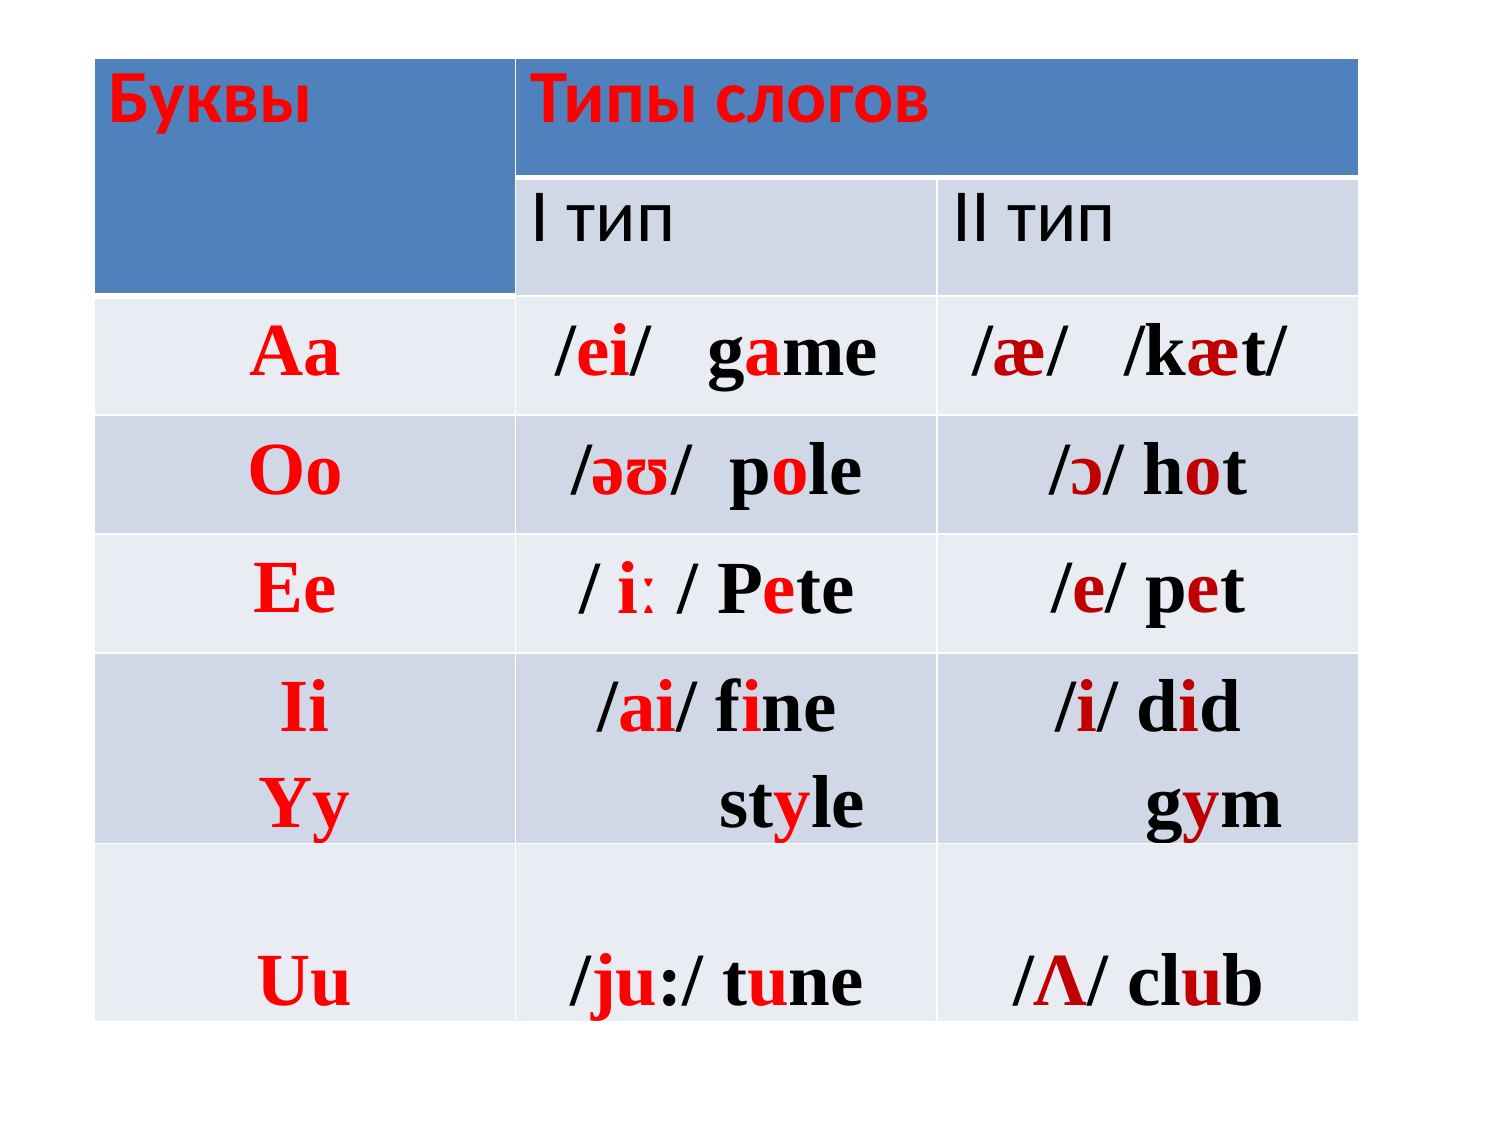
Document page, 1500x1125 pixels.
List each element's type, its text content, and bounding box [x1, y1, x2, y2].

table_cell /ɔ/ hot [938, 416, 1358, 533]
table_header Буквы [95, 59, 515, 293]
table_cell /i/ did gym [938, 654, 1358, 843]
table_cell /əʊ/ pole [516, 416, 936, 533]
table_cell I тип [516, 180, 936, 295]
table_header Типы слогов [516, 59, 1358, 175]
table_cell Ii Yy [95, 654, 515, 843]
table_cell Ee [95, 535, 515, 652]
table_cell II тип [938, 180, 1358, 295]
table_cell /ei/ game [516, 297, 936, 414]
table_cell /Λ/ club [938, 844, 1358, 1021]
table_cell /e/ pet [938, 535, 1358, 652]
table_cell Oo [95, 416, 515, 533]
table_cell /ai/ fine style [516, 654, 936, 843]
table_cell / iː / Pete [516, 535, 936, 652]
table_cell /æ/ /kæt/ [938, 297, 1358, 414]
table_cell Aa [95, 299, 515, 414]
table_cell /ju:/ tune [516, 844, 936, 1021]
table_cell Uu [95, 844, 515, 1021]
